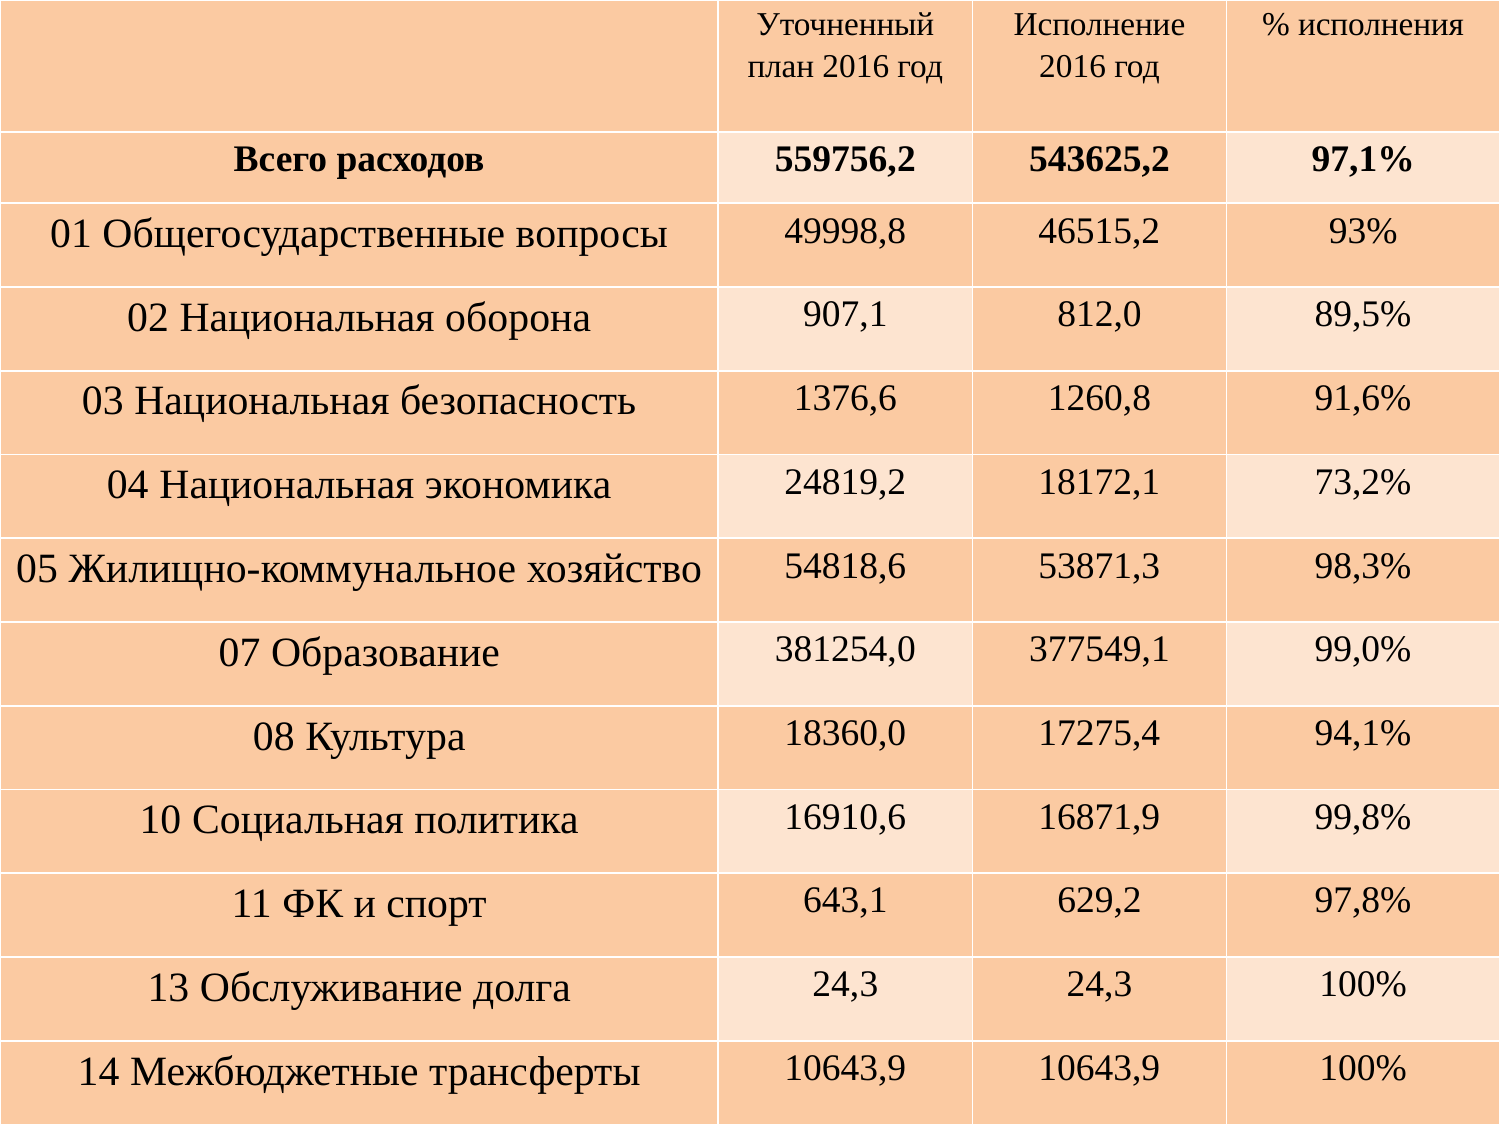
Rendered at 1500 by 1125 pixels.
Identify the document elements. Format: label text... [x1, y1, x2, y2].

table_cell 46515,2 [973, 204, 1226, 286]
table_cell 54818,6 [719, 539, 972, 621]
table_cell 11 ФК и спорт [1, 874, 717, 956]
table_cell 53871,3 [973, 539, 1226, 621]
table_cell 10643,9 [719, 1042, 972, 1124]
table_cell 643,1 [719, 874, 972, 956]
table_cell 04 Национальная экономика [1, 455, 717, 537]
table_header Исполнение 2016 год [973, 1, 1226, 131]
table_cell 100% [1350, 1057, 1355, 1079]
table_cell 543625,2 [973, 133, 1226, 202]
table_cell 93% [1227, 204, 1499, 286]
table_cell 02 Национальная оборона [1, 288, 717, 370]
table_cell 07 Образование [1, 623, 717, 705]
table_header Уточненный план 2016 год [719, 1, 972, 131]
table_cell 1376,6 [719, 372, 972, 454]
table_cell Всего расходов [1, 133, 717, 202]
table_cell 17275,4 [973, 707, 1226, 789]
table_cell 97,8% [1227, 874, 1499, 956]
table_cell 98,3% [1227, 539, 1499, 621]
table_cell 16871,9 [973, 790, 1226, 872]
table_cell 13 Обслуживание долга [1, 958, 717, 1040]
table_header [1, 1, 717, 131]
table_cell 100% [1227, 958, 1499, 1040]
table_cell 97,1% [1227, 133, 1499, 202]
table_cell 94,1% [1227, 707, 1499, 789]
table_header % исполнения [1227, 1, 1499, 131]
table_cell 377549,1 [973, 623, 1226, 705]
table_cell 01 Общегосударственные вопросы [1, 204, 717, 286]
table_cell 05 Жилищно-коммунальное хозяйство [1, 539, 717, 621]
table_cell 08 Культура [1, 707, 717, 789]
table_cell 24,3 [719, 958, 972, 1040]
table_cell 73,2% [1227, 455, 1499, 537]
table_cell 629,2 [973, 874, 1226, 956]
table_cell 18360,0 [719, 707, 972, 789]
table_cell 89,5% [1227, 288, 1499, 370]
table_cell 18172,1 [973, 455, 1226, 537]
table_cell 381254,0 [719, 623, 972, 705]
table_cell 16910,6 [719, 790, 972, 872]
table_cell 907,1 [719, 288, 972, 370]
table_cell 10643,9 [973, 1042, 1226, 1124]
table_cell 1260,8 [973, 372, 1226, 454]
table_cell 91,6% [1227, 372, 1499, 454]
table_cell 812,0 [973, 288, 1226, 370]
table_cell 24,3 [973, 958, 1226, 1040]
table_cell 99,0% [1227, 623, 1499, 705]
table_cell 559756,2 [719, 133, 972, 202]
table_cell 14 Межбюджетные трансферты [1, 1042, 717, 1124]
table_cell 24819,2 [719, 455, 972, 537]
table_cell 03 Национальная безопасность [1, 372, 717, 454]
table_cell 49998,8 [719, 204, 972, 286]
table_cell 10 Социальная политика [1, 790, 717, 872]
table_cell 99,8% [1227, 790, 1499, 872]
